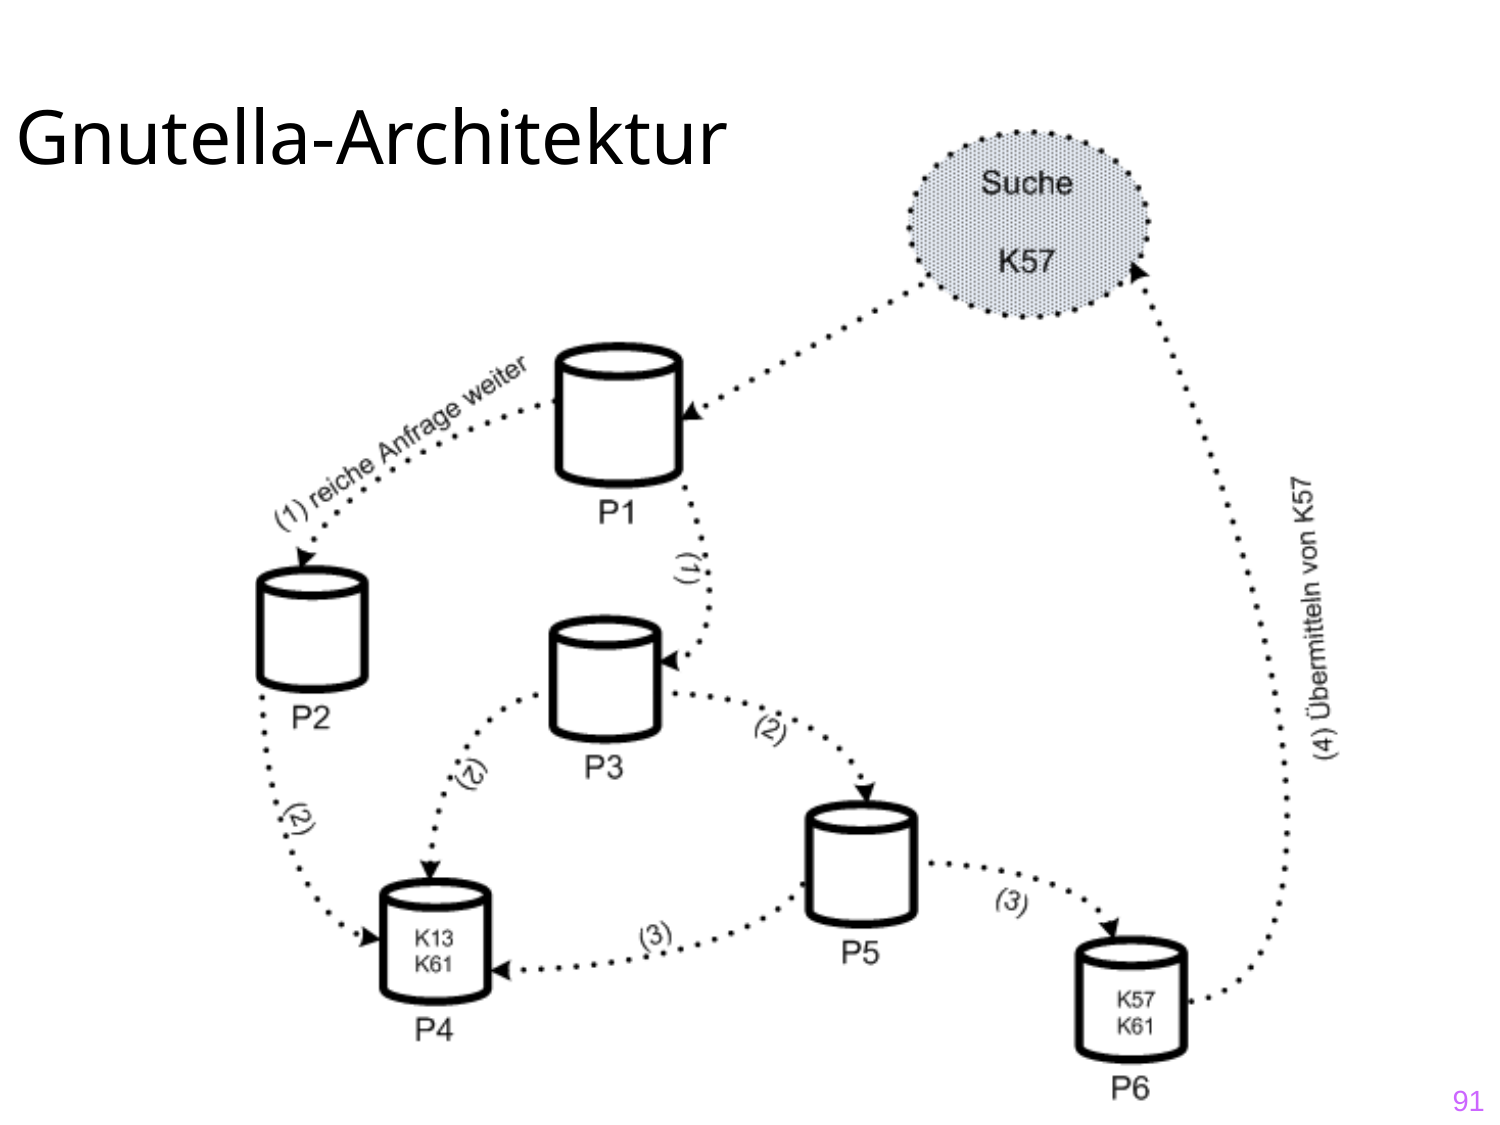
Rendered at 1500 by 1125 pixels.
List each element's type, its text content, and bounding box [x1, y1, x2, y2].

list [255, 128, 1342, 1109]
slide_number 91 [1187, 1049, 1500, 1125]
title Gnutella-Architektur [0, 0, 1500, 188]
